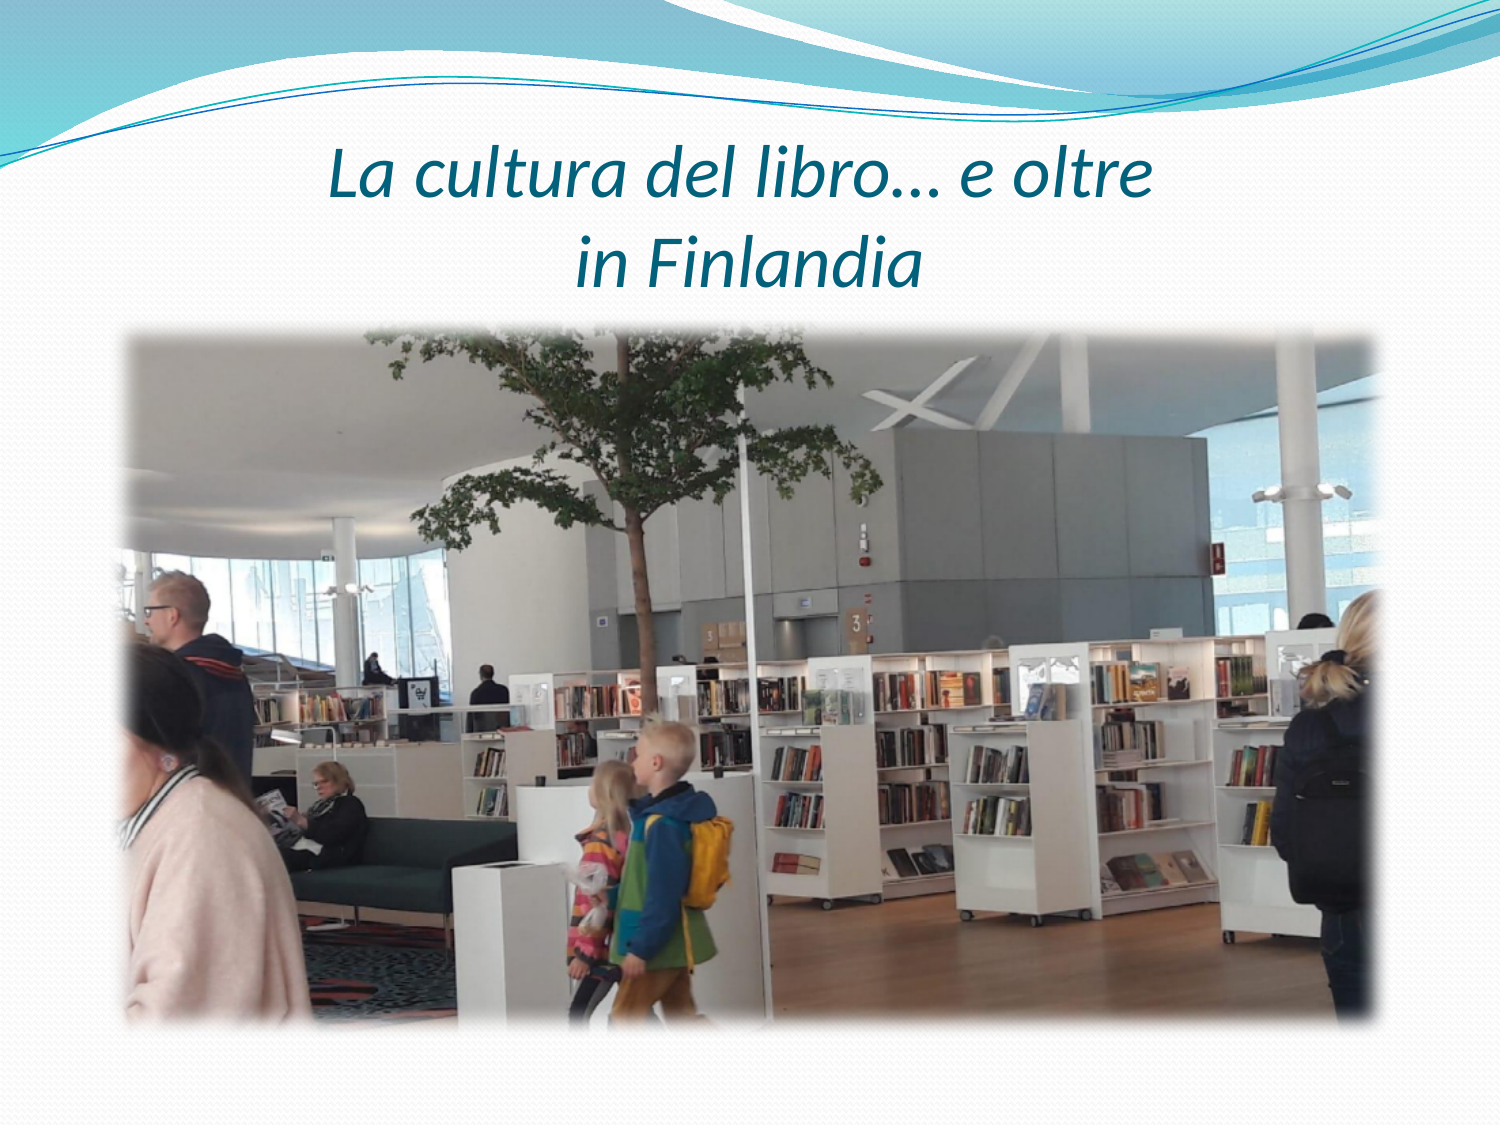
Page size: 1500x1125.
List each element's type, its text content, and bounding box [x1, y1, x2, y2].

title La cultura del libro… e oltre in Finlandia [75, 115, 1425, 303]
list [109, 317, 1391, 1038]
